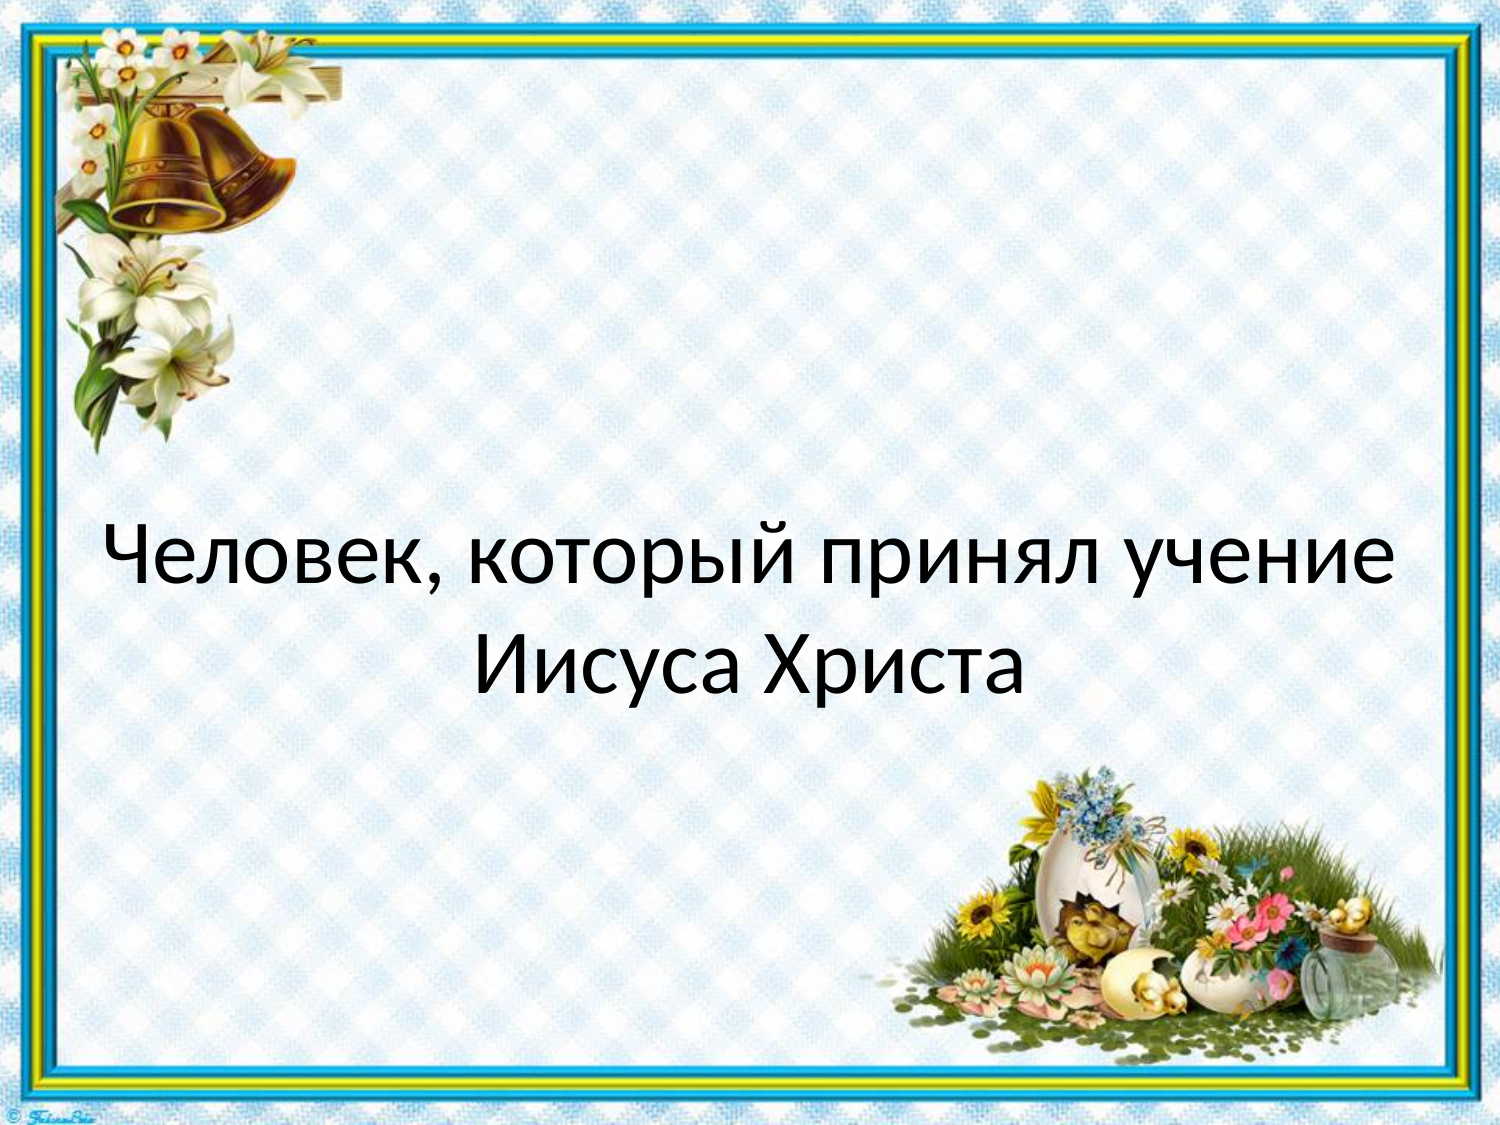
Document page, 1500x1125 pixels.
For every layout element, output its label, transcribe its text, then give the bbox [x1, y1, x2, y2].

picture [0, 0, 1500, 1125]
title Человек, который принял учение Иисуса Христа [75, 45, 1425, 233]
